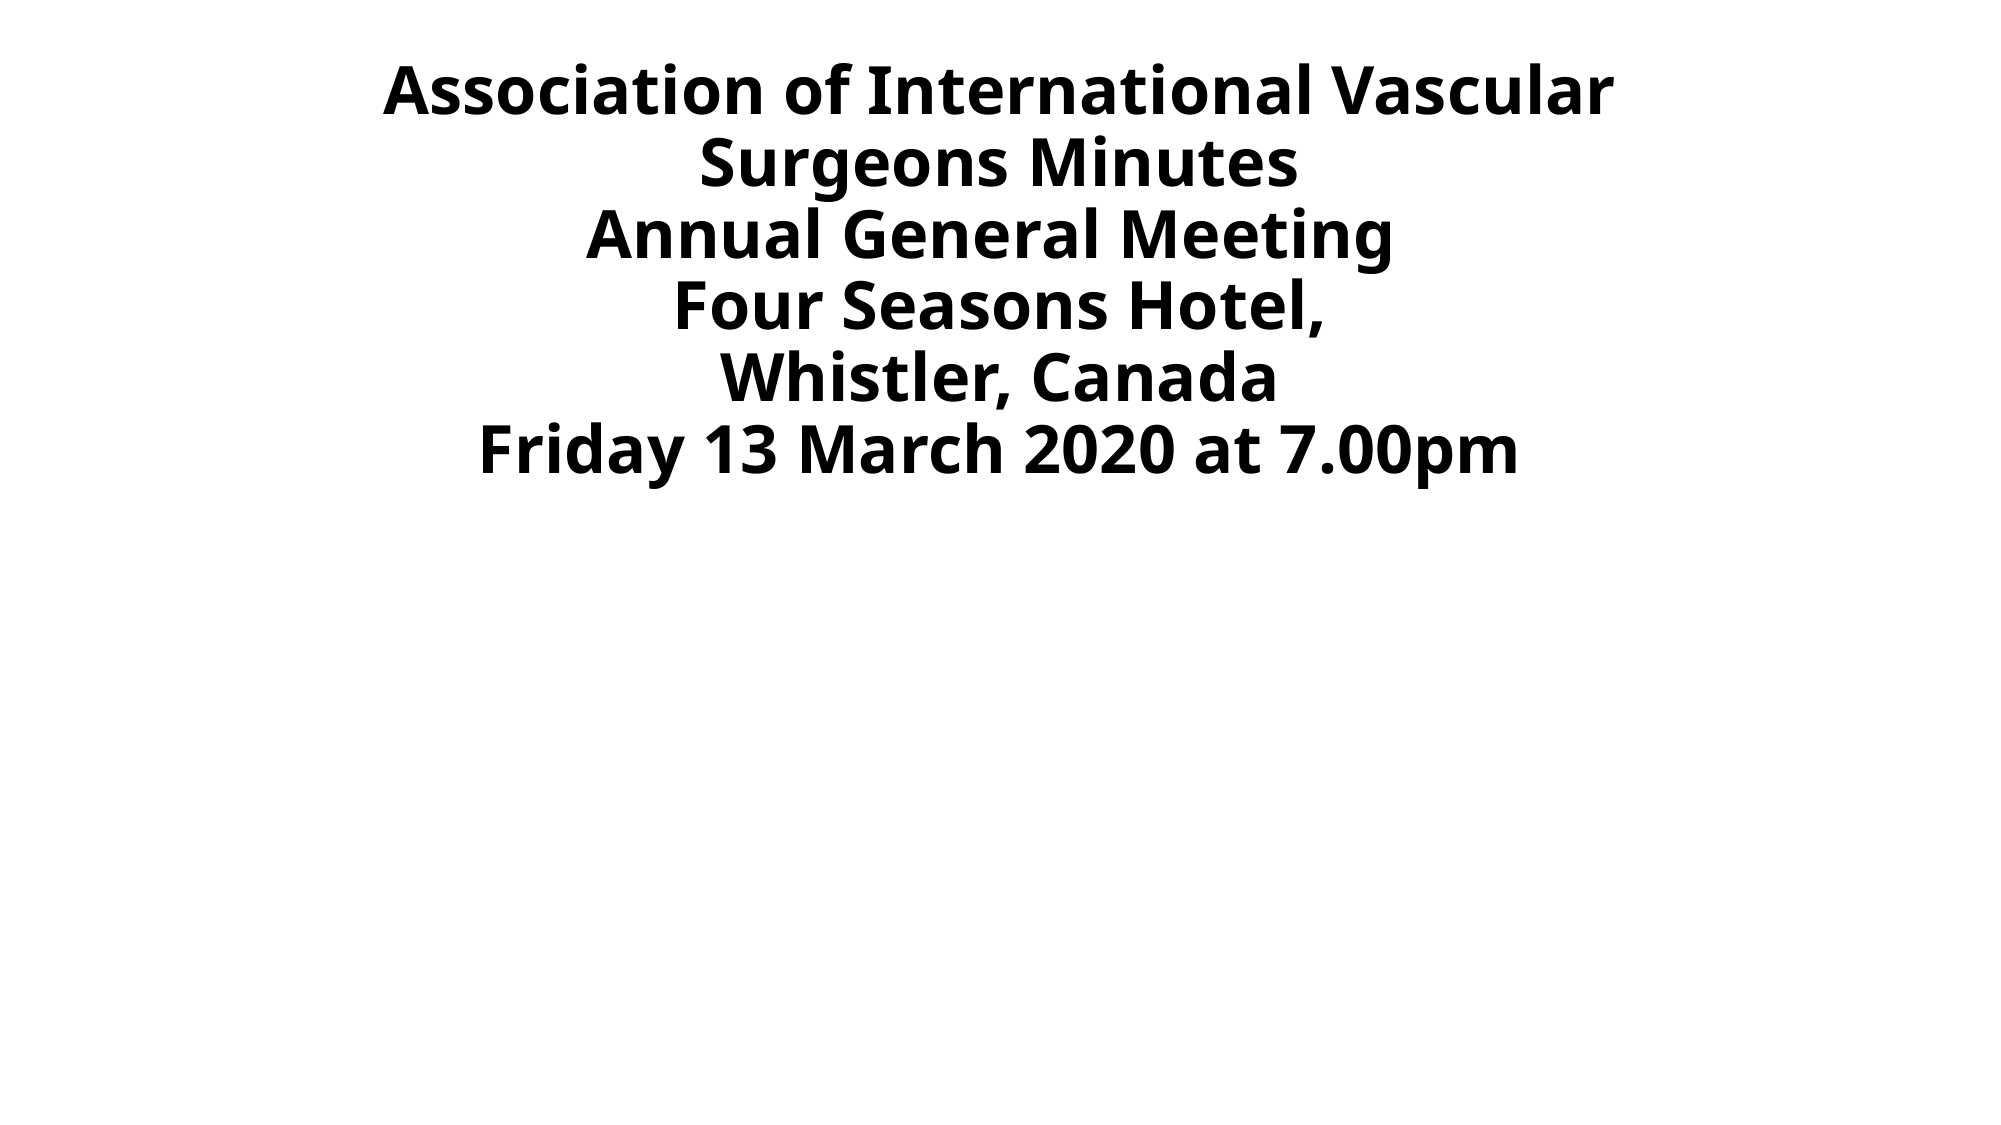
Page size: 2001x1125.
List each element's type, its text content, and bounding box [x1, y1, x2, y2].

title Association of International Vascular Surgeons Minutes Annual General Meeting Four Seasons Hotel, Whistler, Canada Friday 13 March 2020 at 7.00pm [249, 184, 1750, 576]
